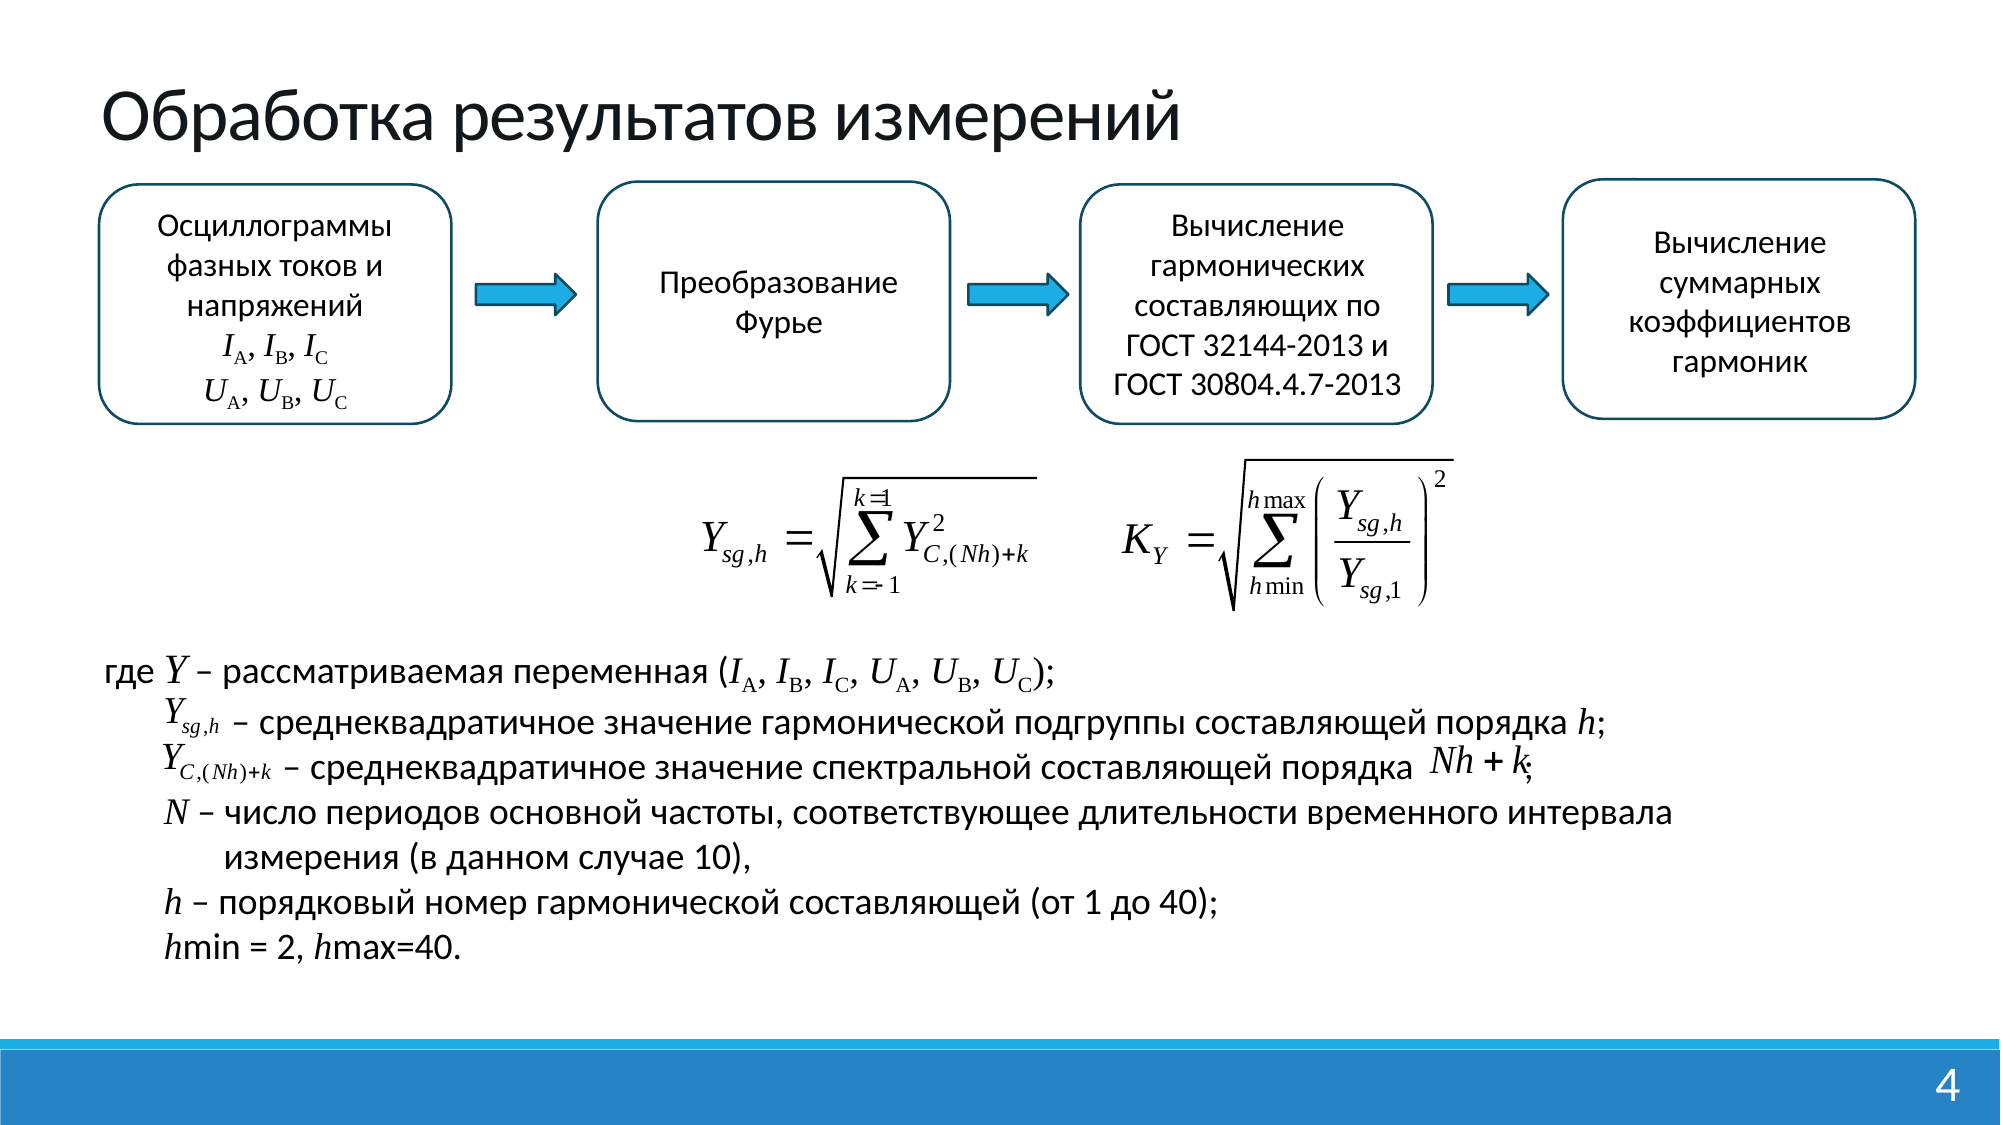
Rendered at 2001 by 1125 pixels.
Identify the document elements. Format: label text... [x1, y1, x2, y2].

text_box Осциллограммы фазных токов и напряжений IA, IB, IC UA, UB, UC [128, 195, 422, 421]
text_box [97, 183, 453, 426]
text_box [157, 727, 279, 792]
text_box Вычисление суммарных коэффициентов гармоник [1573, 212, 1907, 387]
slide_number 4 [1760, 1051, 1976, 1112]
text_box [1078, 196, 1434, 426]
text_box Вычисление гармонических составляющих по ГОСТ 32144-2013 и ГОСТ 30804.4.7-2013 [1090, 195, 1425, 410]
text_box [967, 272, 1070, 317]
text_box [160, 687, 227, 725]
text_box [1447, 272, 1550, 317]
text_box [1114, 449, 1462, 619]
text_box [696, 468, 1044, 606]
text_box [474, 272, 577, 317]
text_box Преобразование Фурье [632, 253, 926, 348]
text_box где Y – рассматриваемая переменная (IA, IB, IC, UA, UB, UC); – среднеквадратичное значение гармонической подгруппы составляющей порядка h; – среднеквадратичное значение спектральной составляющей порядка ; N – число периодов основной частоты, соответствующее длительности временного интервала измерения (в данном случае 10), h – порядковый номер гармонической составляющей (от 1 до 40); hmin = 2, hmax=40. [89, 634, 1848, 975]
text_box [596, 180, 952, 423]
text_box [1561, 177, 1917, 421]
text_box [1422, 738, 1537, 782]
text_box [1091, 183, 1422, 195]
title Обработка результатов измерений [86, 58, 1944, 164]
